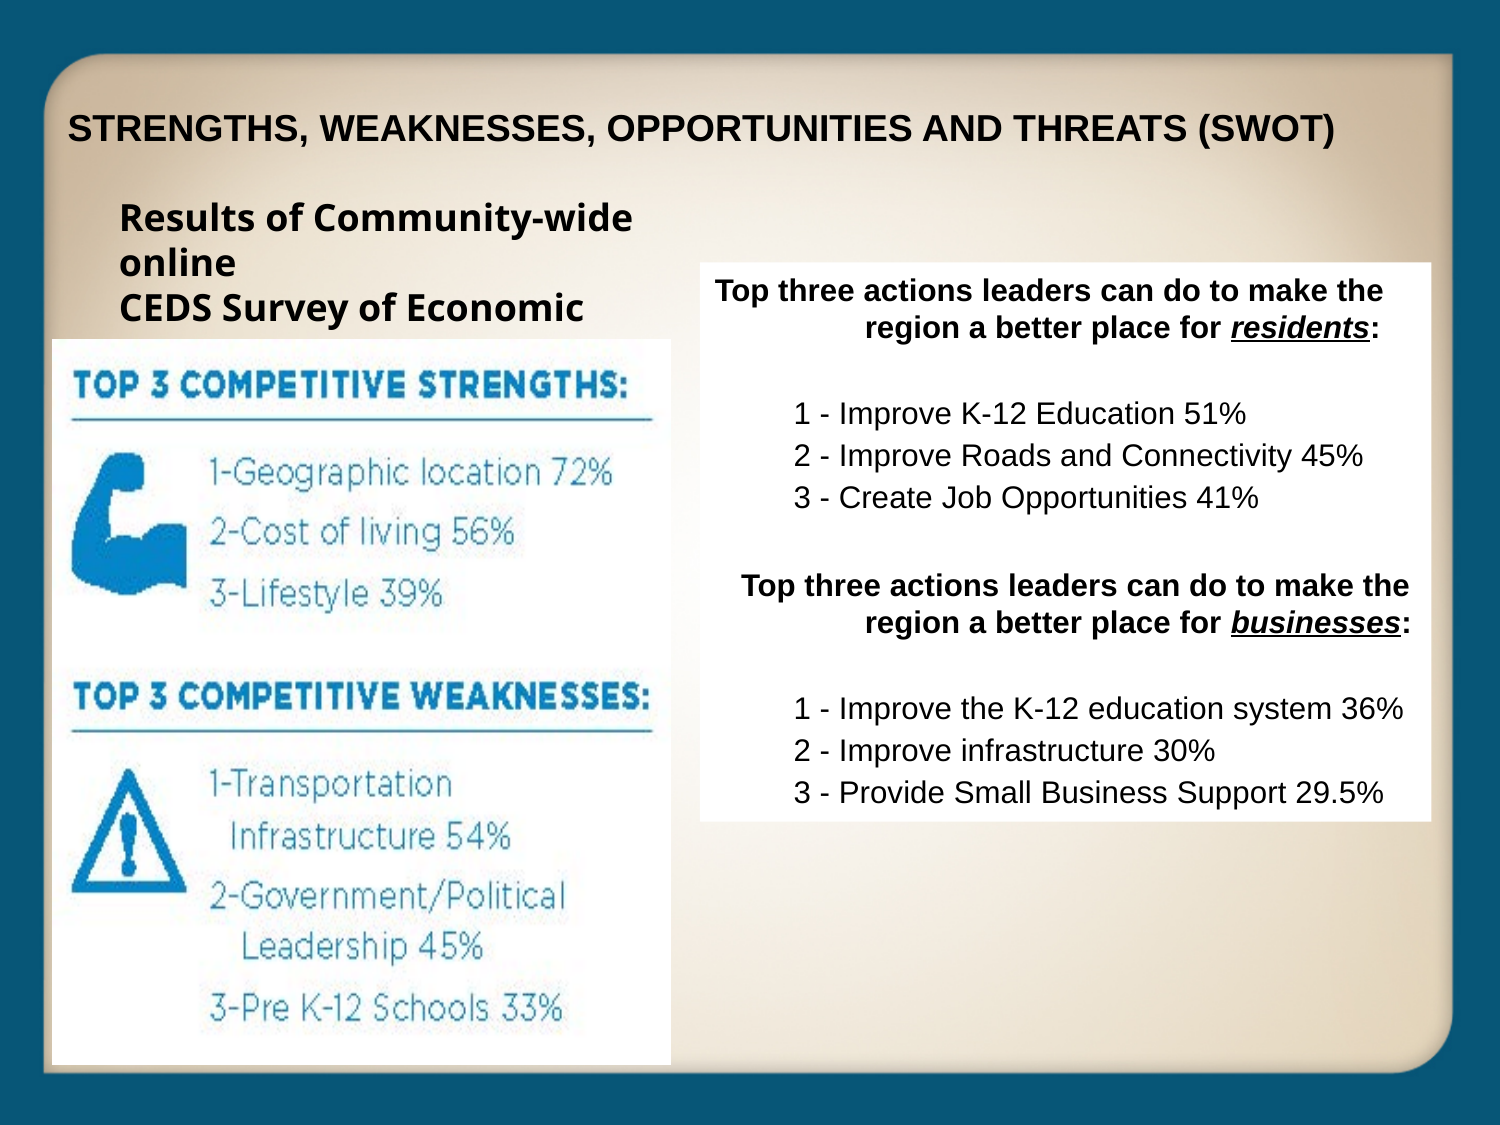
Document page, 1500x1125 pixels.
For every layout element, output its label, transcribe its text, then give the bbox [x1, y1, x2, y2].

title STRENGTHS, WEAKNESSES, OPPORTUNITIES AND THREATS (SWOT) [52, 96, 1368, 187]
text_box Results of Community-wide online CEDS Survey of Economic Issues: [104, 186, 700, 381]
picture [43, 54, 1453, 1074]
list Top three actions leaders can do to make the region a better place for residents: 1 - Improve K-12 Education 51% 2 - Improve Roads and Connectivity 45% 3 - Create Job Opportunities 41% Top three actions leaders can do to make the region a better place for businesses: 1 - Improve the K-12 education system 36% 2 - Improve infrastructure 30% 3 - Provide Small Business Support 29.5% [699, 262, 1432, 822]
